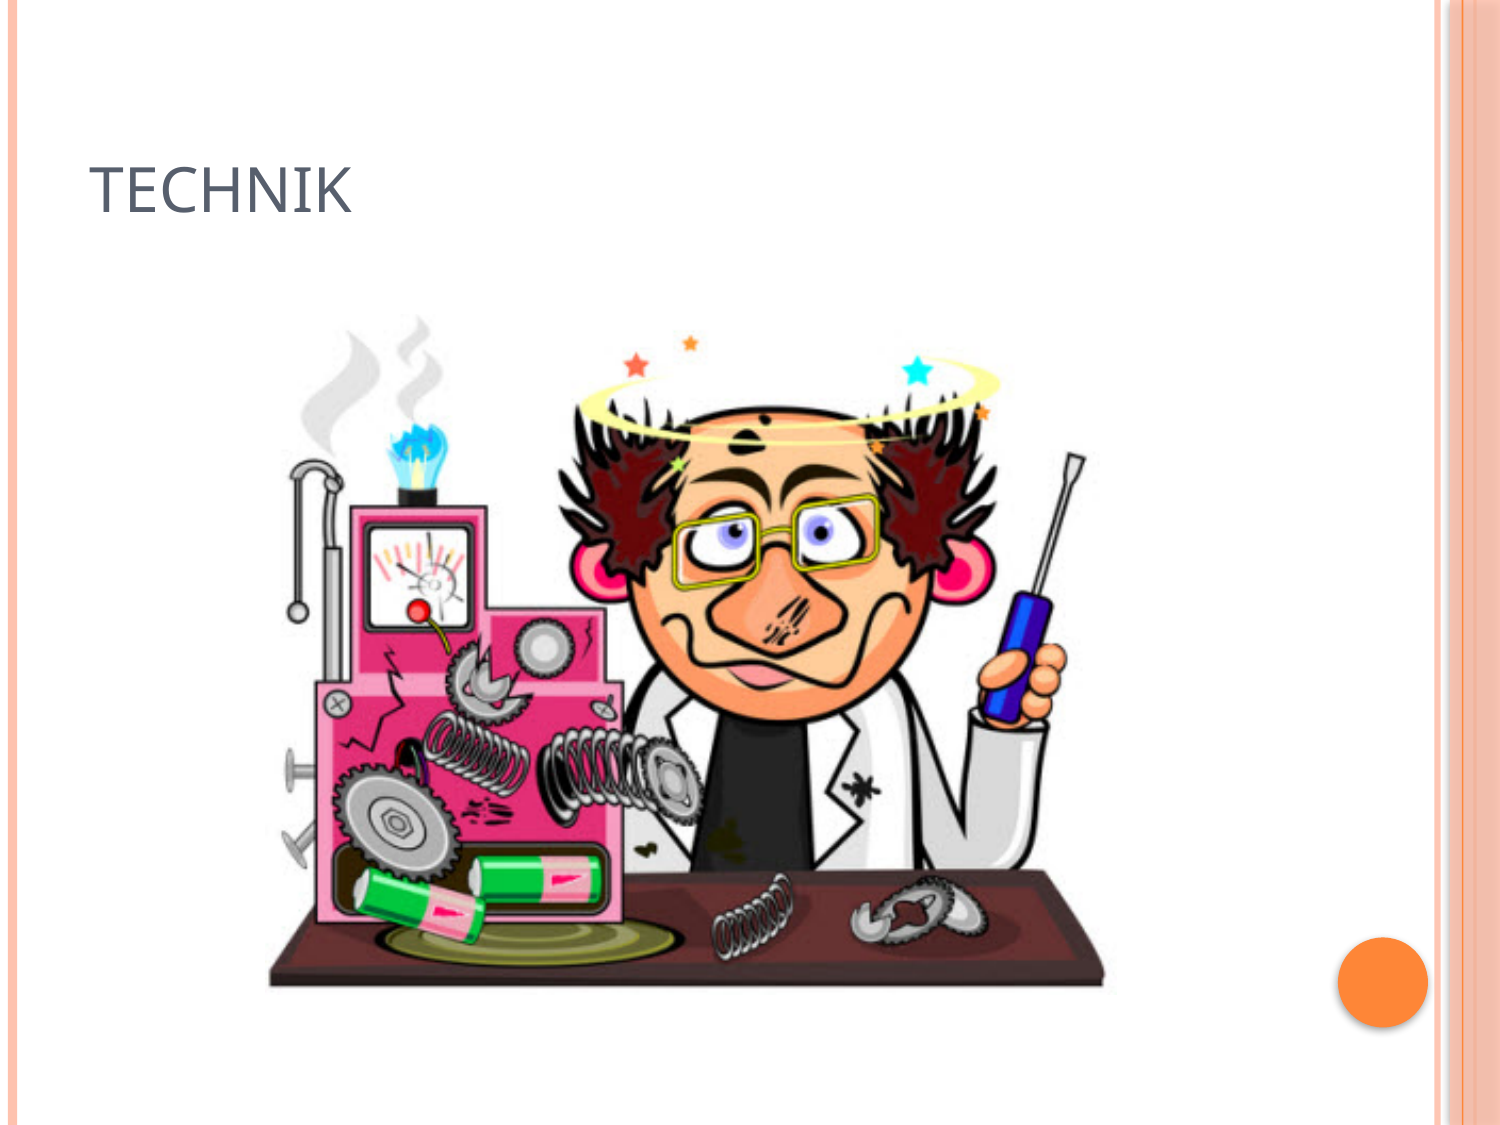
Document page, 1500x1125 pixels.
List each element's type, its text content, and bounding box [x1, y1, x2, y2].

picture [265, 313, 1117, 996]
title technik [75, 45, 1300, 233]
